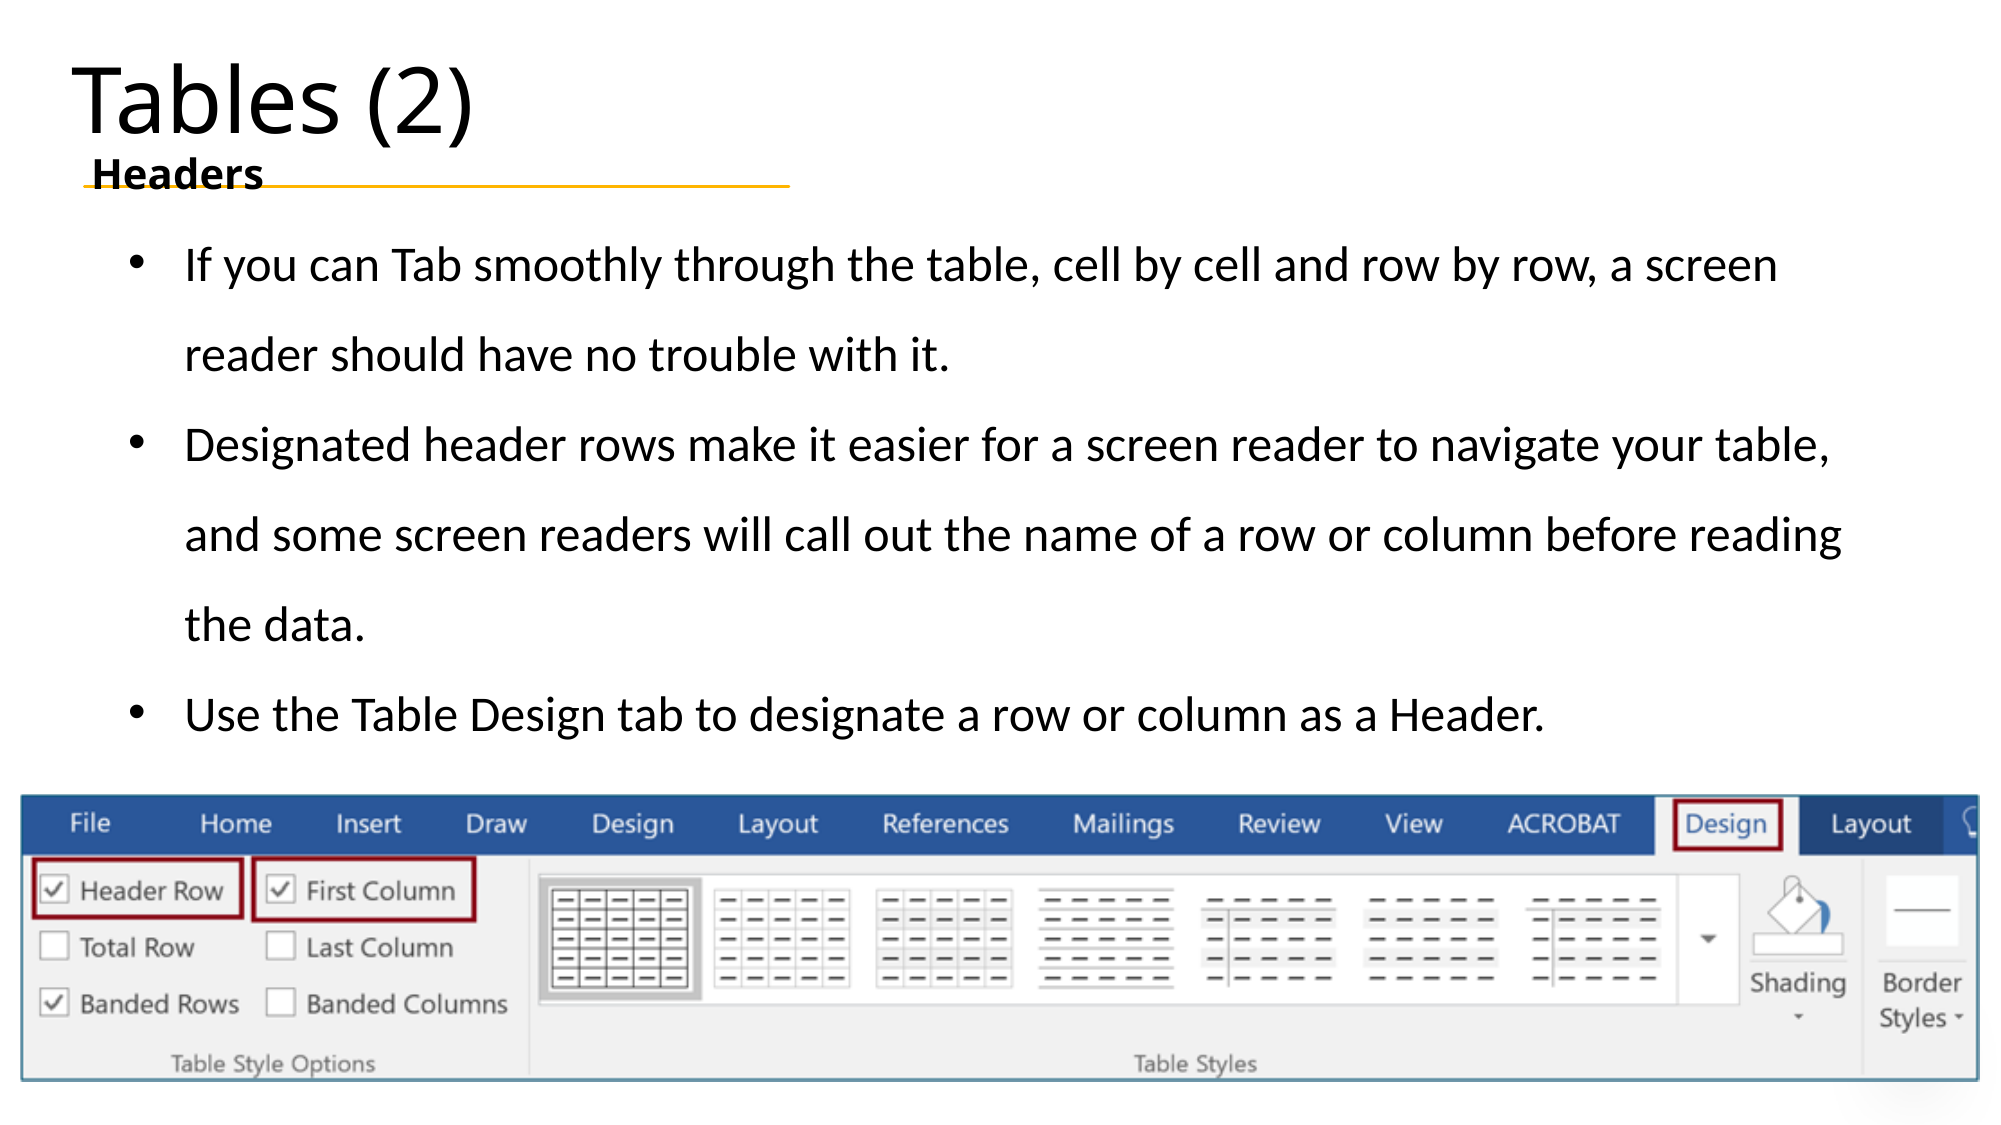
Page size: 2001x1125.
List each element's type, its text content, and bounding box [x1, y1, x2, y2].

text_box If you can Tab smoothly through the table, cell by cell and row by row, a screen reader should have no trouble with it. Designated header rows make it easier for a screen reader to navigate your table, and some screen readers will call out the name of a row or column before reading the data. Use the Table Design tab to designate a row or column as a Header. [113, 193, 1887, 413]
title Tables (2) Headers [56, 47, 1782, 265]
picture [20, 794, 1980, 1086]
